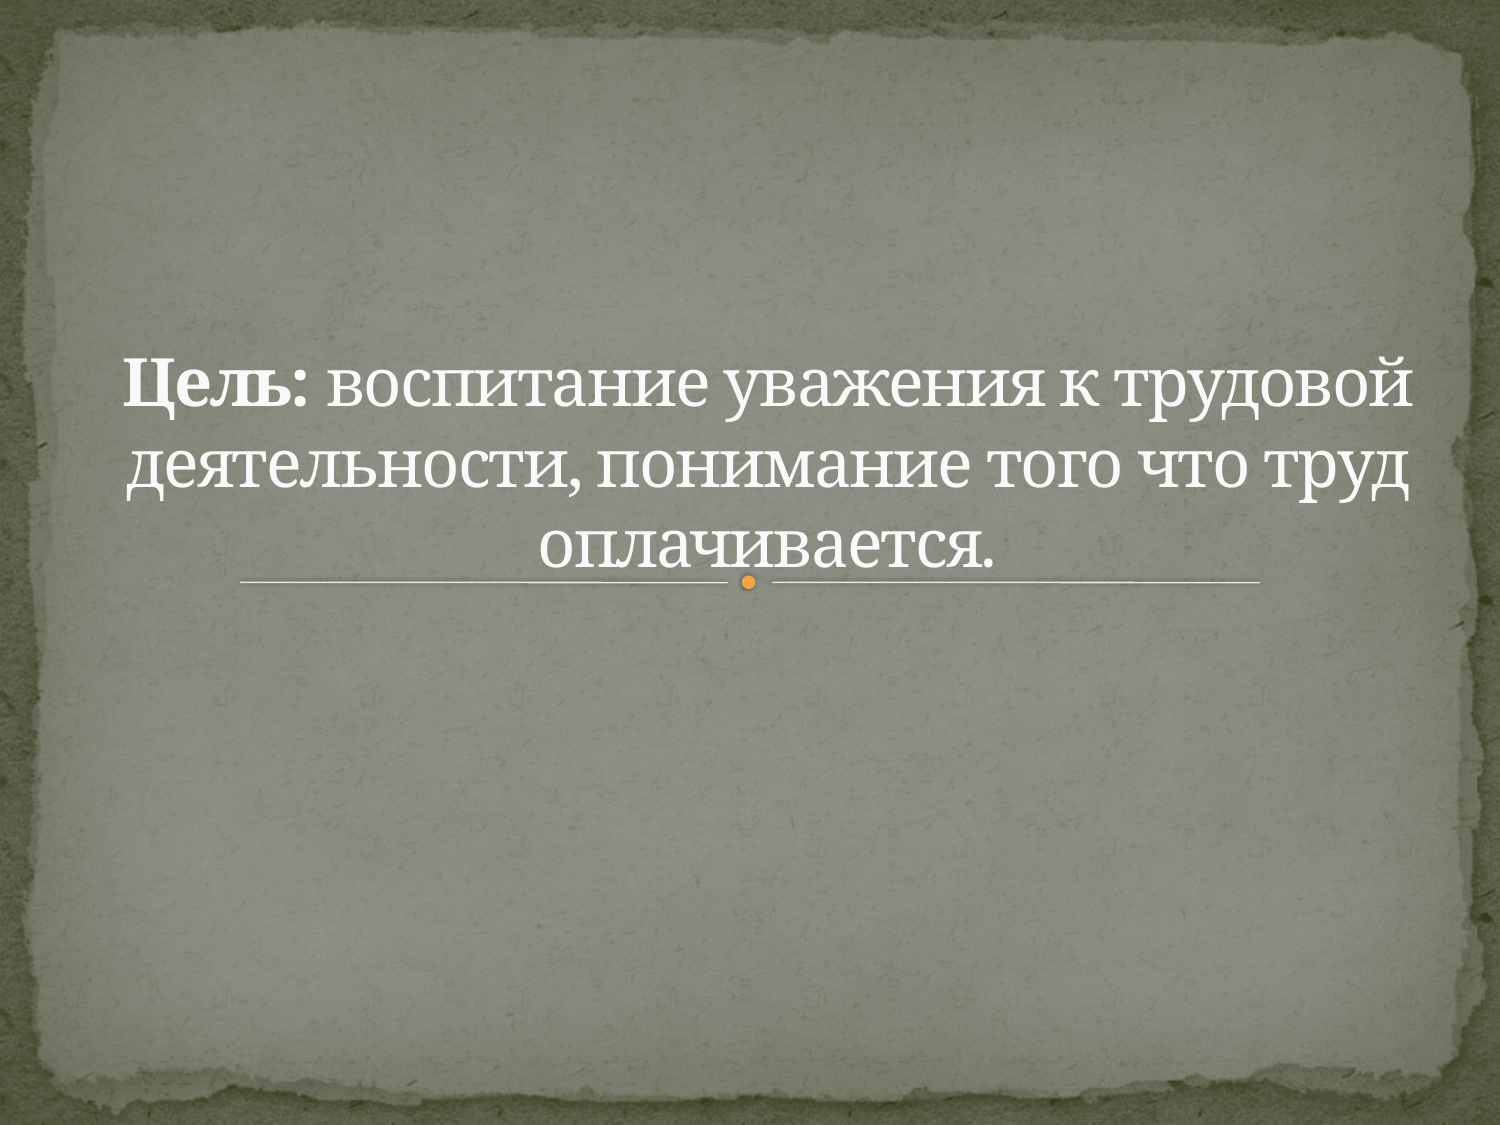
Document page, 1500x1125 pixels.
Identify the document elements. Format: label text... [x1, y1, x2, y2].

title Цель: воспитание уважения к трудовой деятельности, понимание того что труд оплачивается. [105, 199, 1430, 668]
